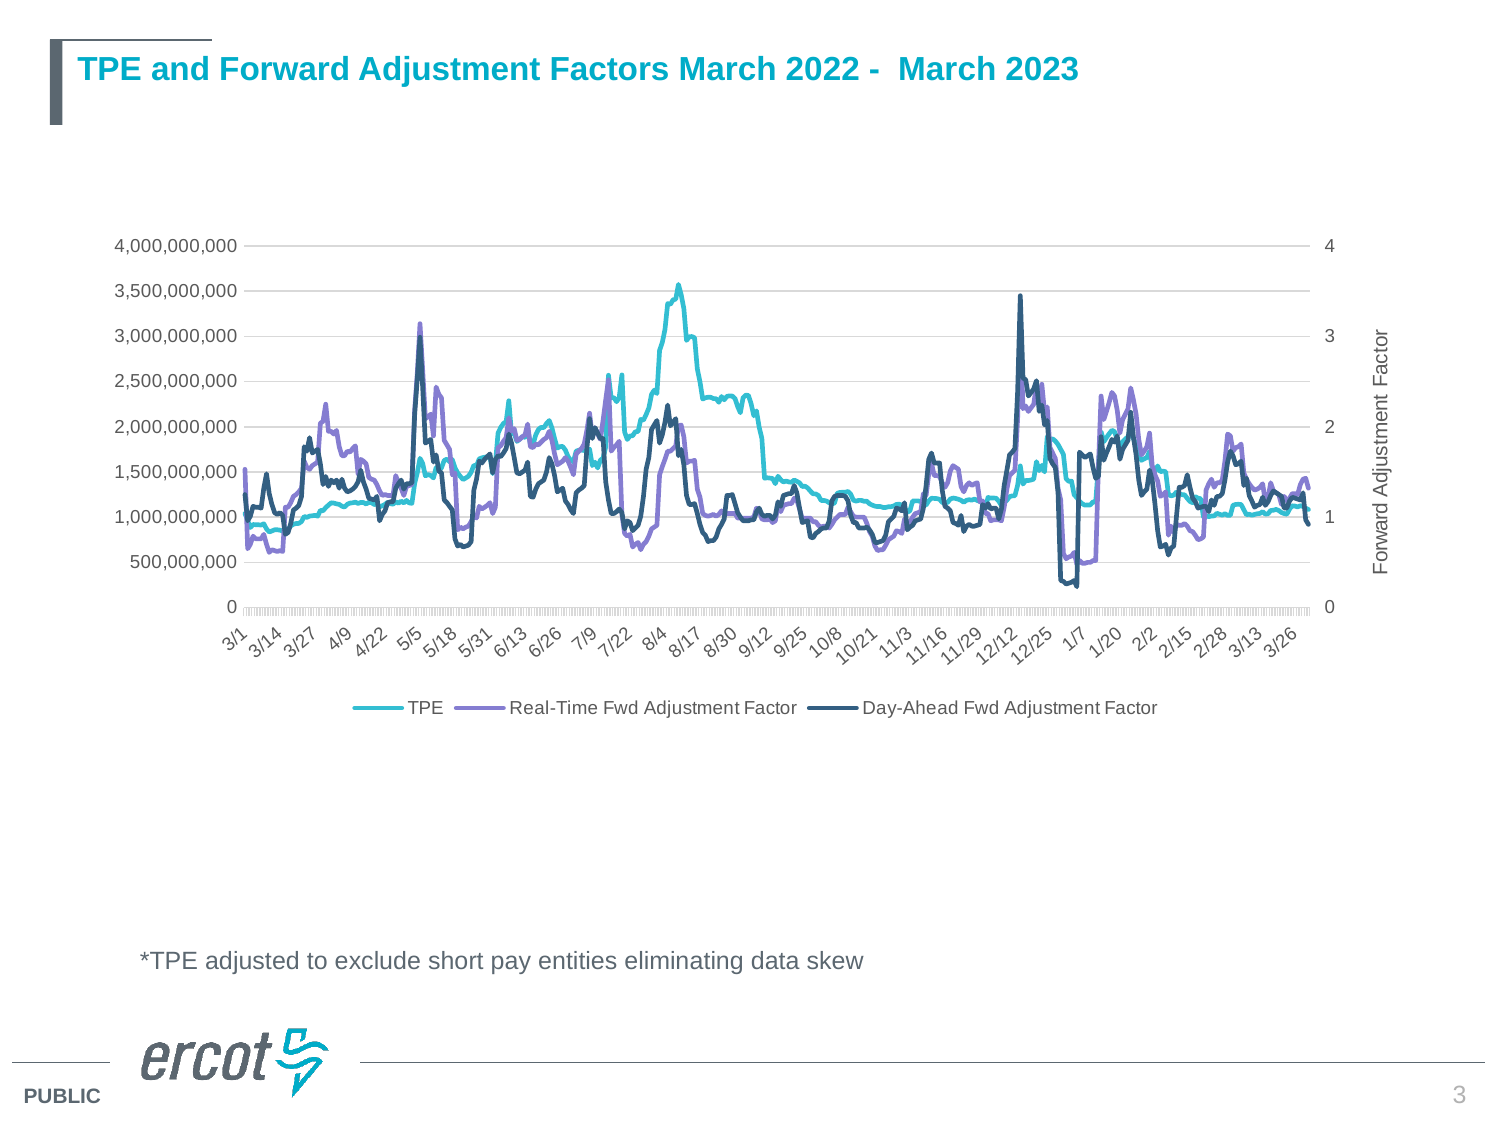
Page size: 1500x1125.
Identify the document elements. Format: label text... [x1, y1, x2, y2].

text_box *TPE adjusted to exclude short pay entities eliminating data skew [124, 937, 1413, 983]
title TPE and Forward Adjustment Factors March 2022 - March 2023 [62, 39, 1450, 143]
slide_number 3 [1437, 1076, 1475, 1112]
picture [137, 1024, 332, 1100]
chart [87, 224, 1426, 726]
